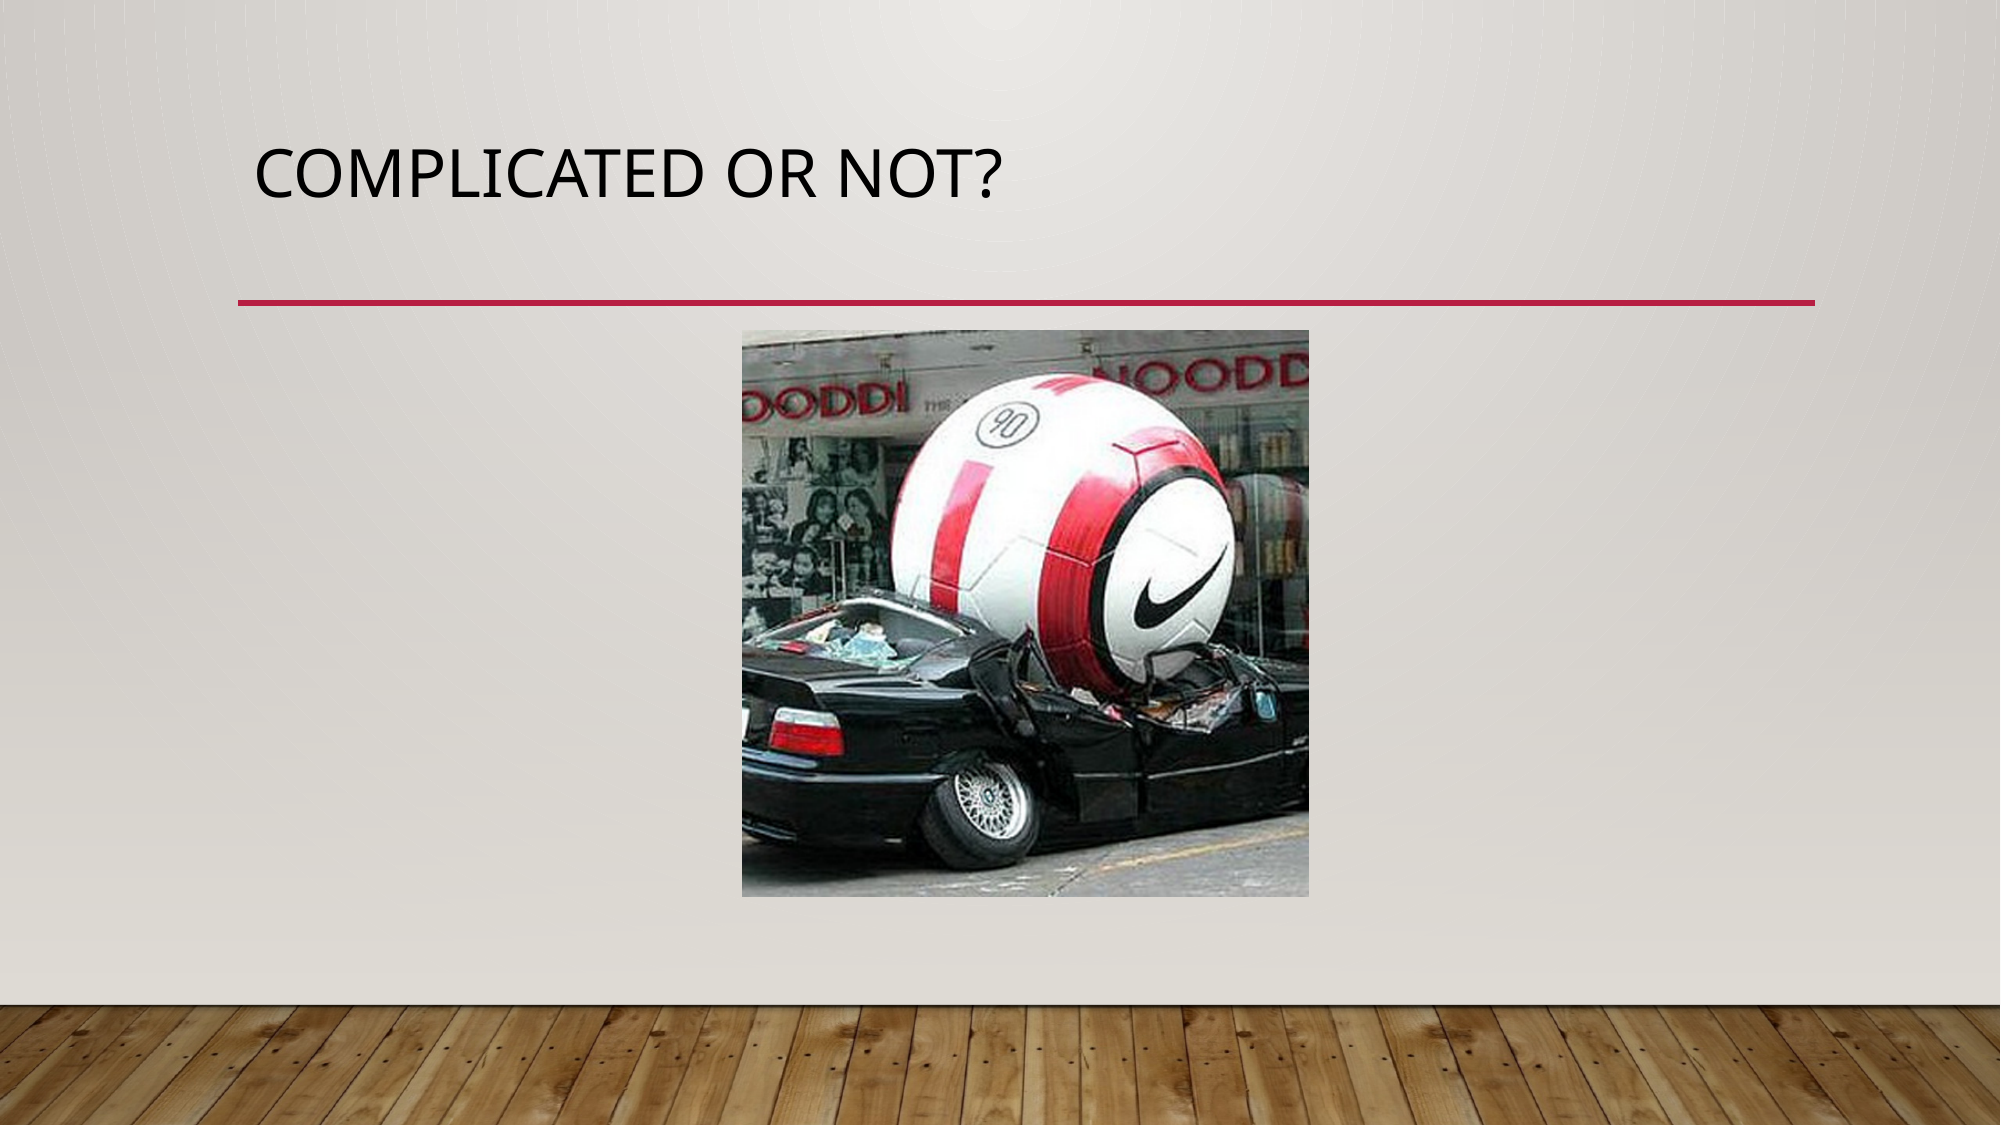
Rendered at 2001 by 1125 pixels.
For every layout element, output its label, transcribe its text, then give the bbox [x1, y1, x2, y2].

title Complicated or not? [238, 131, 1814, 305]
picture [0, 1005, 2000, 1125]
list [742, 330, 1309, 897]
